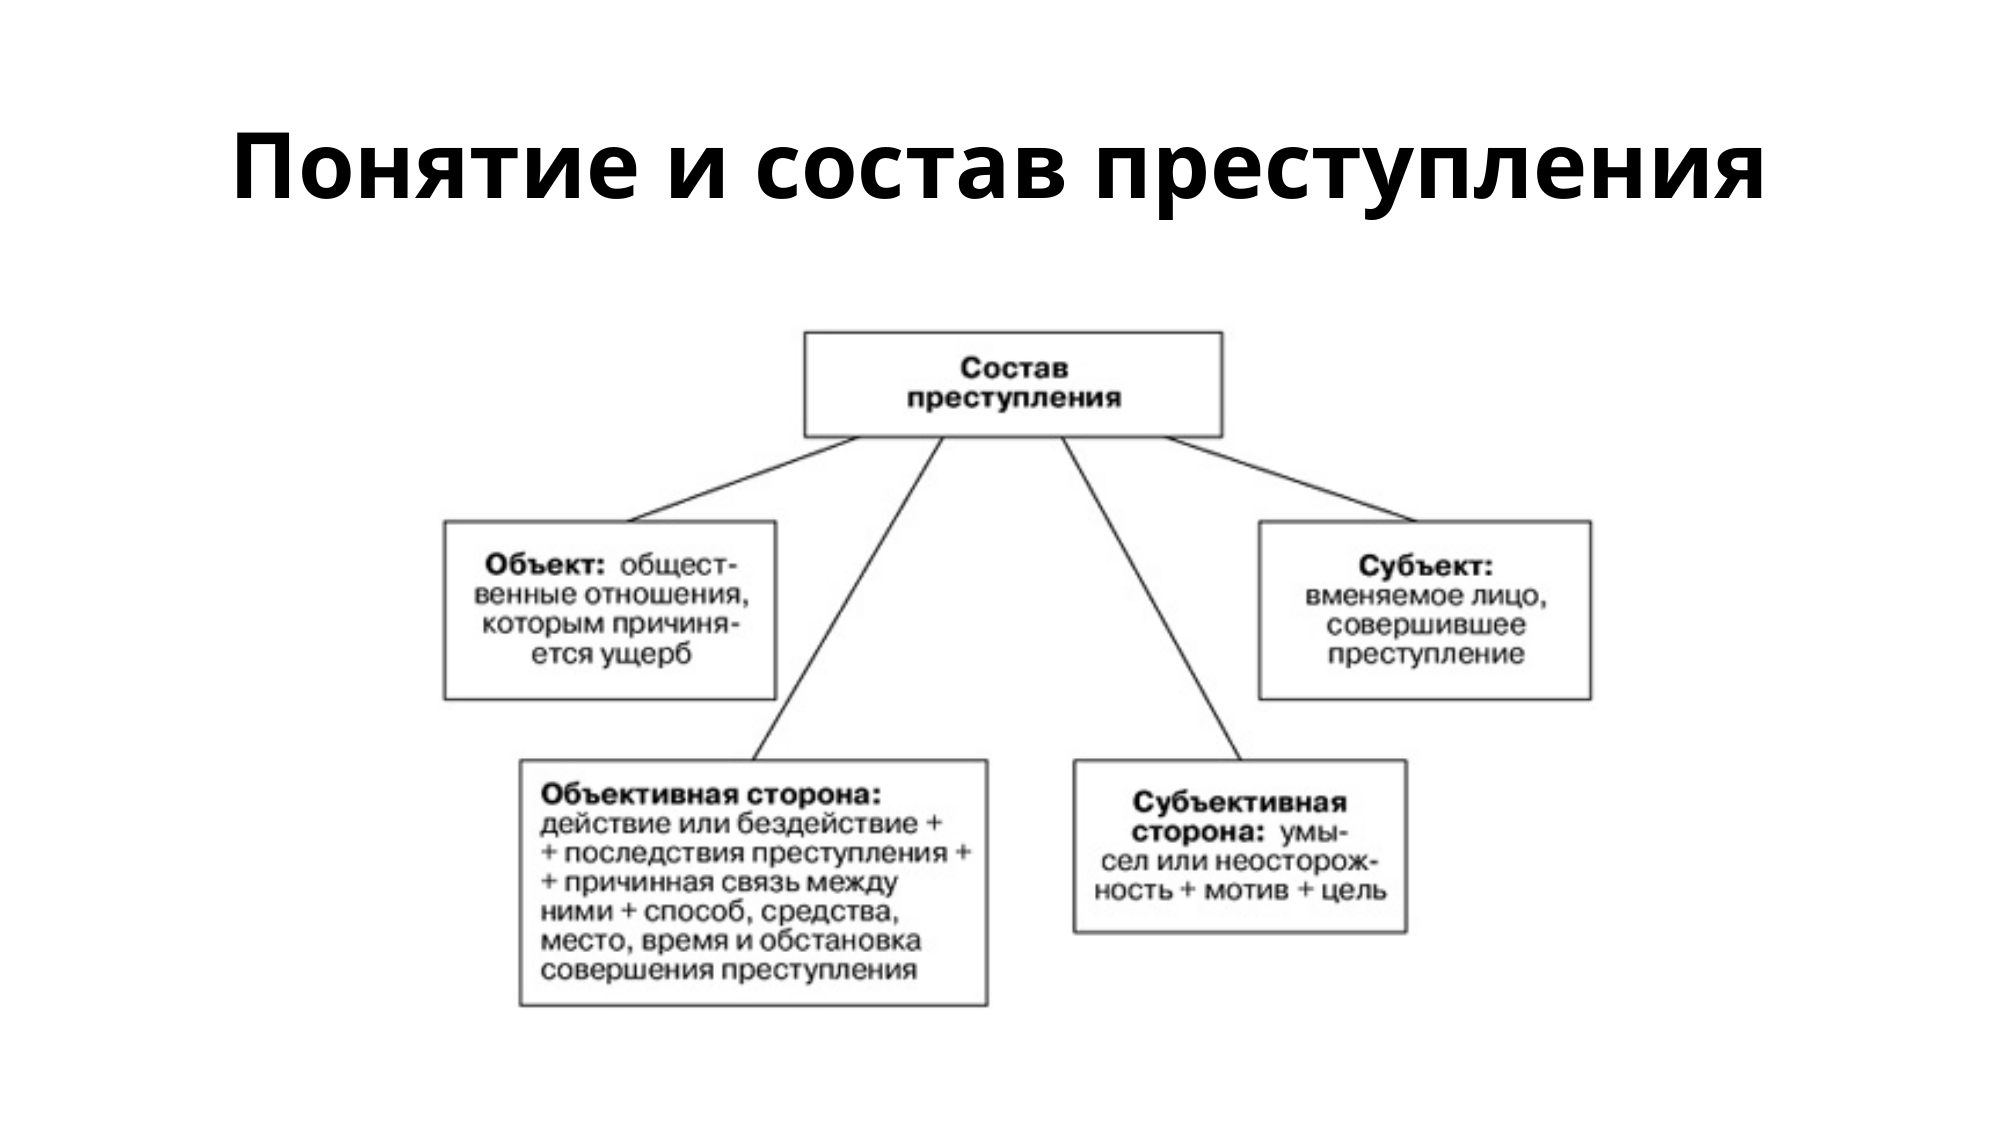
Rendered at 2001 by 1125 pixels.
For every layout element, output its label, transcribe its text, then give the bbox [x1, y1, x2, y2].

title Понятие и состав преступления [137, 59, 1863, 278]
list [438, 323, 1597, 1010]
